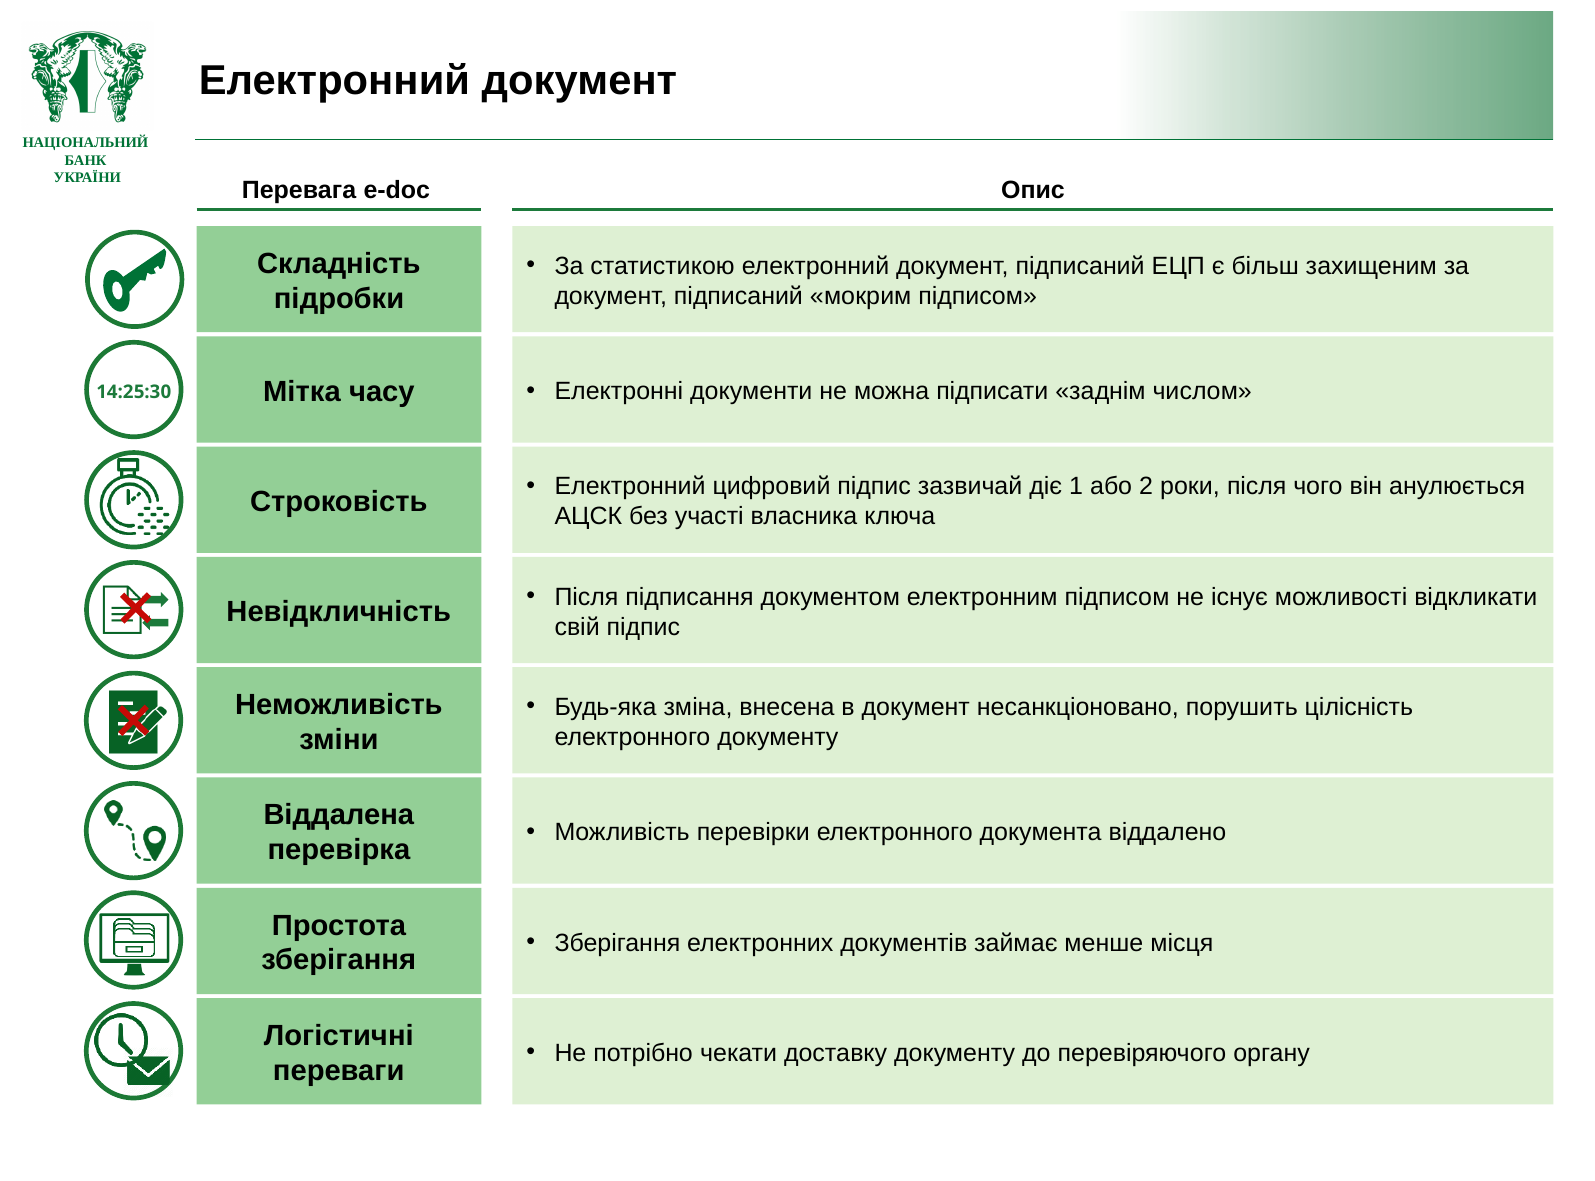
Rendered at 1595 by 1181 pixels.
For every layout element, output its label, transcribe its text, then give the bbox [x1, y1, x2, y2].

text_box Мітка часу [196, 336, 482, 443]
text_box Не потрібно чекати доставку документу до перевіряючого органу [512, 998, 1554, 1105]
text_box Зберігання електронних документів займає менше місця [512, 887, 1554, 995]
text_box Простота зберігання [196, 887, 482, 995]
text_box Опис [512, 164, 1554, 209]
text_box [86, 562, 182, 658]
text_box [86, 1035, 118, 1096]
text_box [86, 783, 181, 879]
text_box Складність підробки [196, 226, 482, 333]
text_box Електронні документи не можна підписати «заднім числом» [512, 336, 1554, 443]
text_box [86, 452, 182, 548]
text_box Після підписання документом електронним підписом не існує можливості відкликати свій підпис [512, 556, 1554, 664]
text_box Строковість [196, 446, 482, 553]
text_box [108, 1003, 181, 1064]
text_box Будь-яка зміна, внесена в документ несанкціоновано, порушить цілісність електронного документу [512, 667, 1554, 774]
text_box Можливість перевірки електронного документа віддалено [512, 777, 1554, 884]
text_box Перевага e-doc [193, 164, 479, 213]
text_box Неможливість зміни [196, 667, 482, 774]
picture [94, 1013, 173, 1097]
text_box [86, 915, 93, 965]
text_box Електронний цифровий підпис зазвичай діє 1 або 2 роки, після чого він анулюється АЦСК без участі власника ключа [512, 446, 1554, 553]
text_box [174, 915, 181, 965]
text_box Віддалена перевірка [196, 777, 482, 884]
title Електронний документ [198, 0, 1537, 157]
text_box [106, 892, 161, 901]
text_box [86, 342, 182, 437]
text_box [87, 231, 183, 327]
text_box За статистикою електронний документ, підписаний ЕЦП є більш захищеним за документ, підписаний «мокрим підписом» [512, 226, 1554, 333]
text_box Логістичні переваги [196, 998, 482, 1105]
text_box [98, 902, 170, 986]
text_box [86, 672, 181, 768]
text_box Невідкличність [196, 556, 482, 664]
